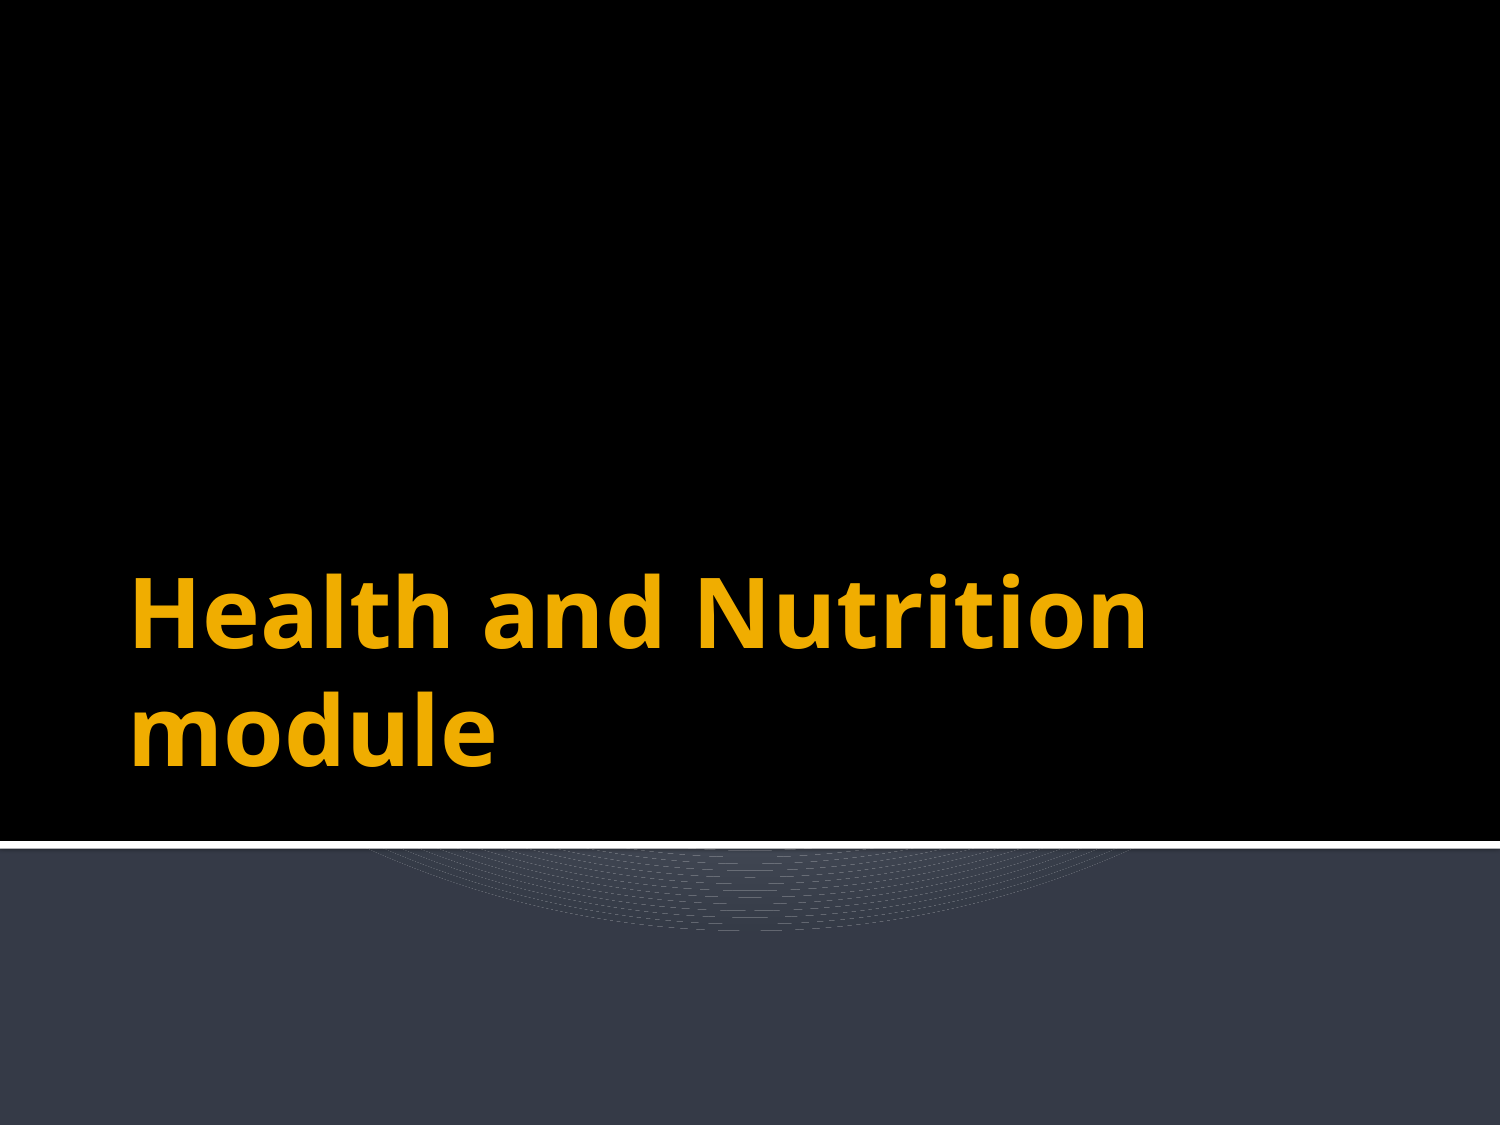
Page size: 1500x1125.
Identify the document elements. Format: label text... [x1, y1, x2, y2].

title Health and Nutrition module [112, 550, 1438, 825]
